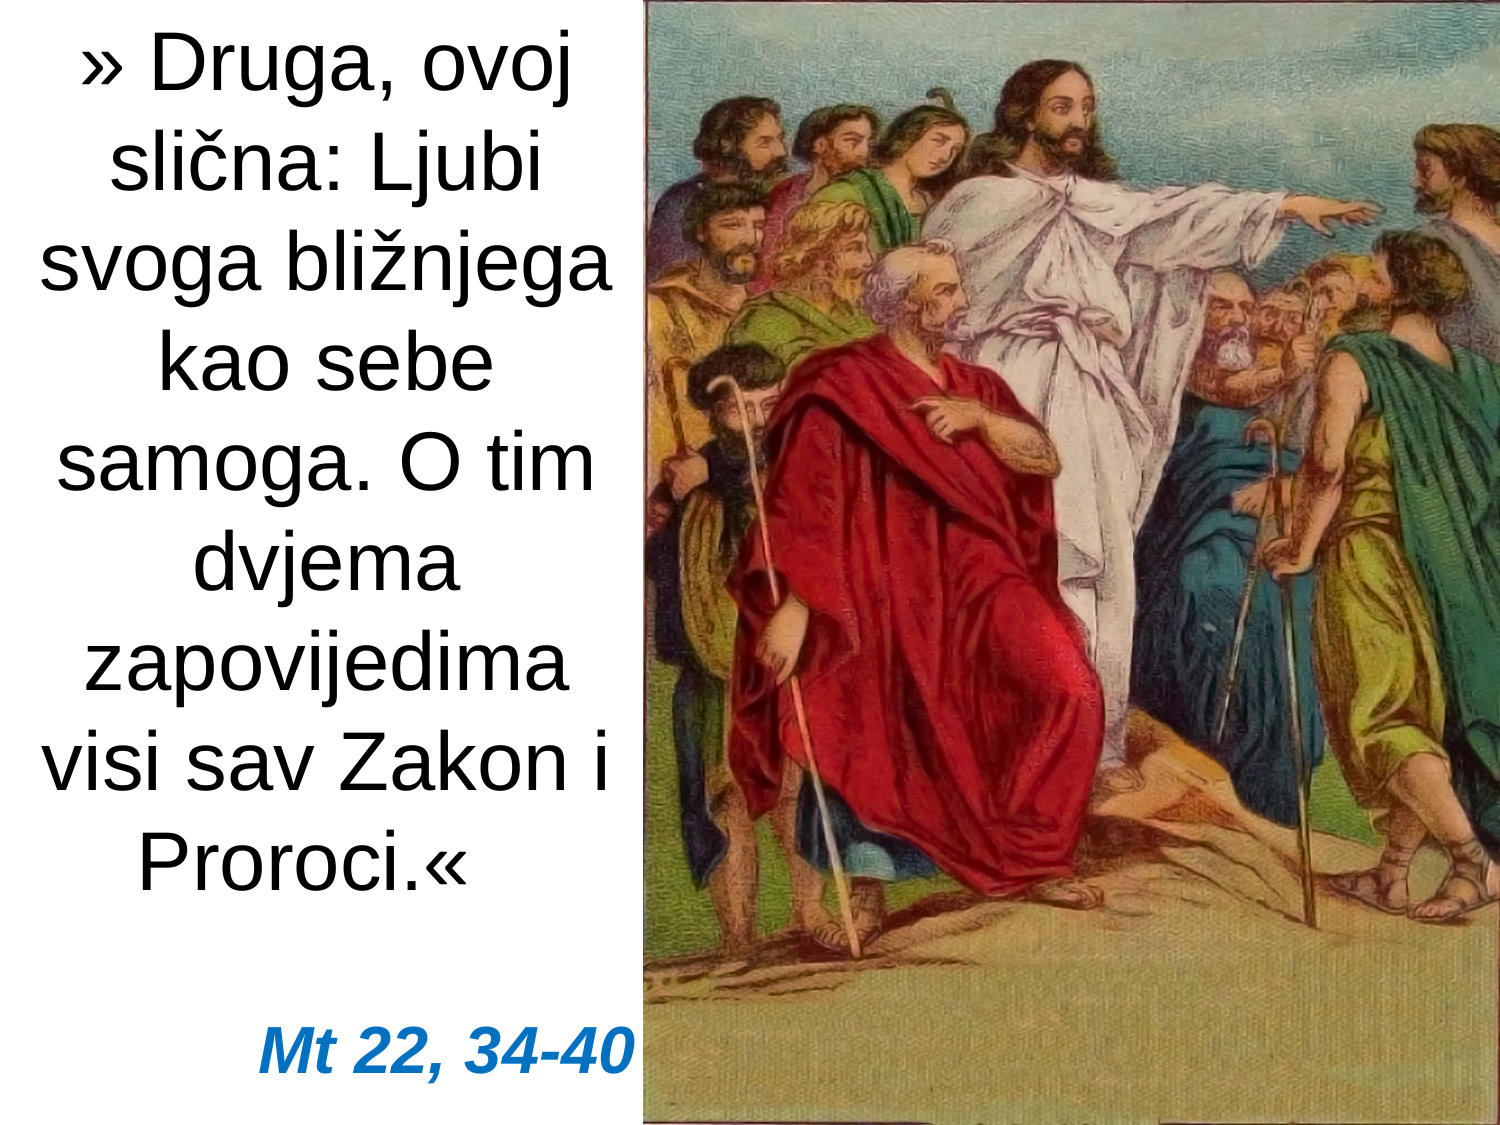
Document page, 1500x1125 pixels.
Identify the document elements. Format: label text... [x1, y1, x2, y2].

text_box » Druga, ovoj slična: Ljubi svoga bližnjega kao sebe samoga. O tim dvjema zapovijedima visi sav Zakon i Proroci.« Mt 22, 34-40 [0, 0, 641, 1125]
picture [643, 0, 1500, 1125]
